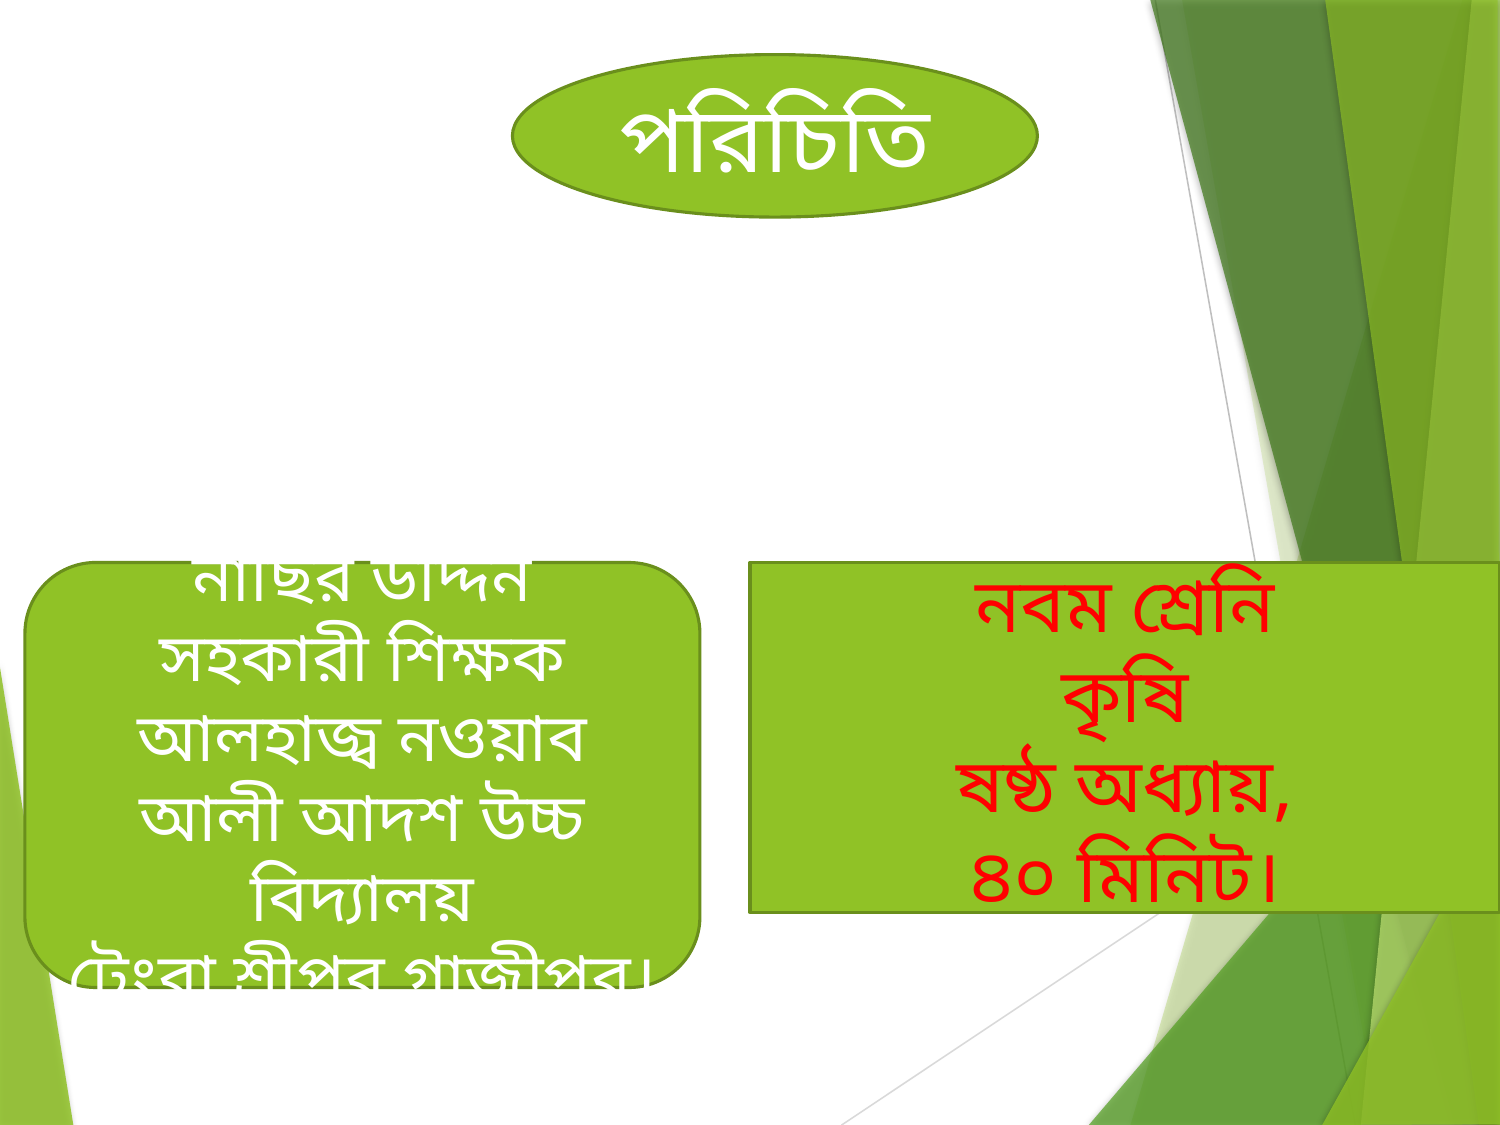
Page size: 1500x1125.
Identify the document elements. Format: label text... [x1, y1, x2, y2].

text_box নাছির উদ্দিন সহকারী শিক্ষক আলহাজ্ব নওয়াব আলী আদশ উচ্চ বিদ্যালয় টেংরা,শ্রীপুর,গাজীপুর। [23, 560, 702, 990]
text_box পরিচিতি [510, 53, 1039, 219]
text_box নবম শ্রেনি কৃষি ষষ্ঠ অধ্যায়, ৪০ মিনিট। [748, 561, 1500, 914]
